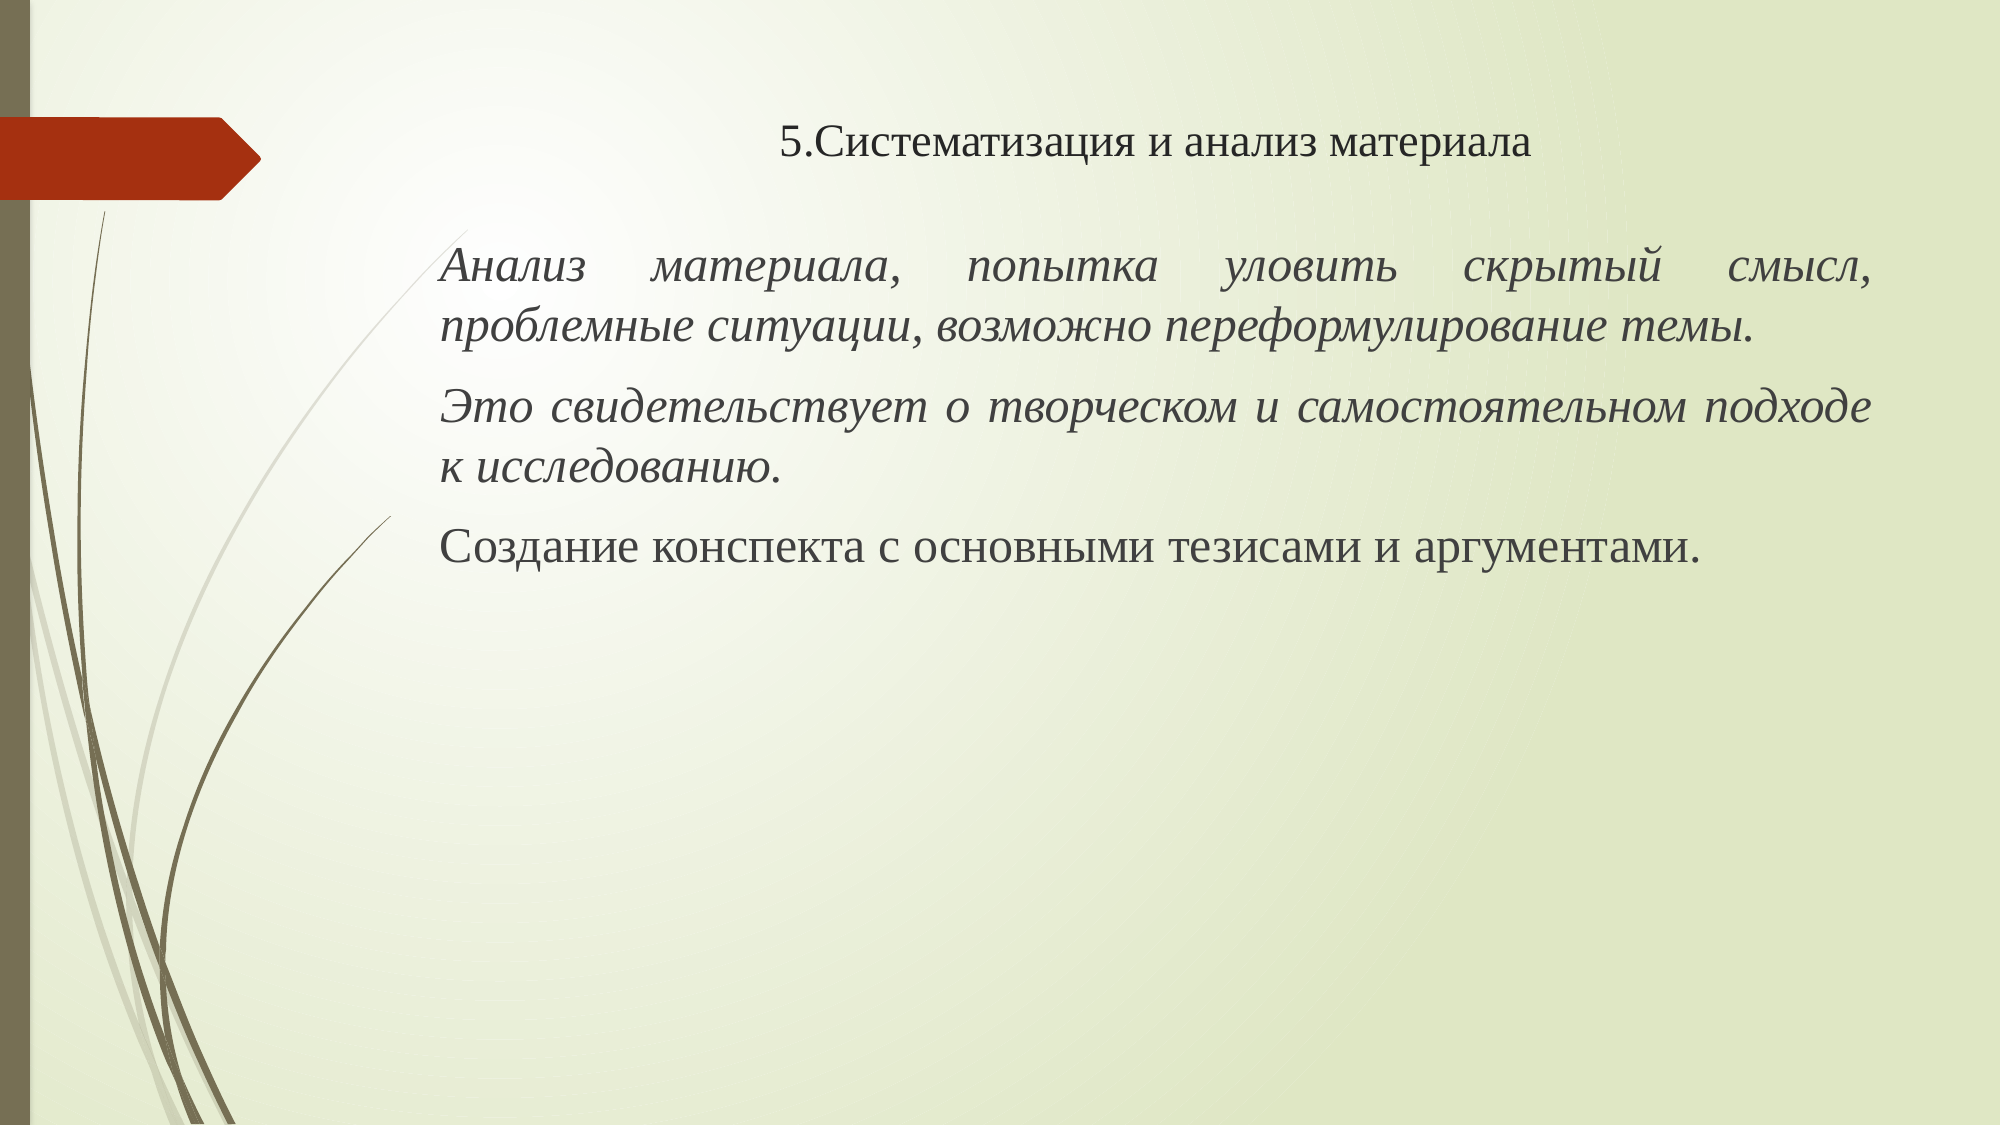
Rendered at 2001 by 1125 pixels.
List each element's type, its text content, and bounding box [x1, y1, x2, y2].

title 5.Систематизация и анализ материала [425, 102, 1888, 223]
list Анализ материала, попытка уловить скрытый смысл, проблемные ситуации, возможно переформулирование темы. Это свидетельствует о творческом и самостоятельном подходе к исследованию. Создание конспекта с основными тезисами и аргументами. [424, 223, 1888, 1059]
